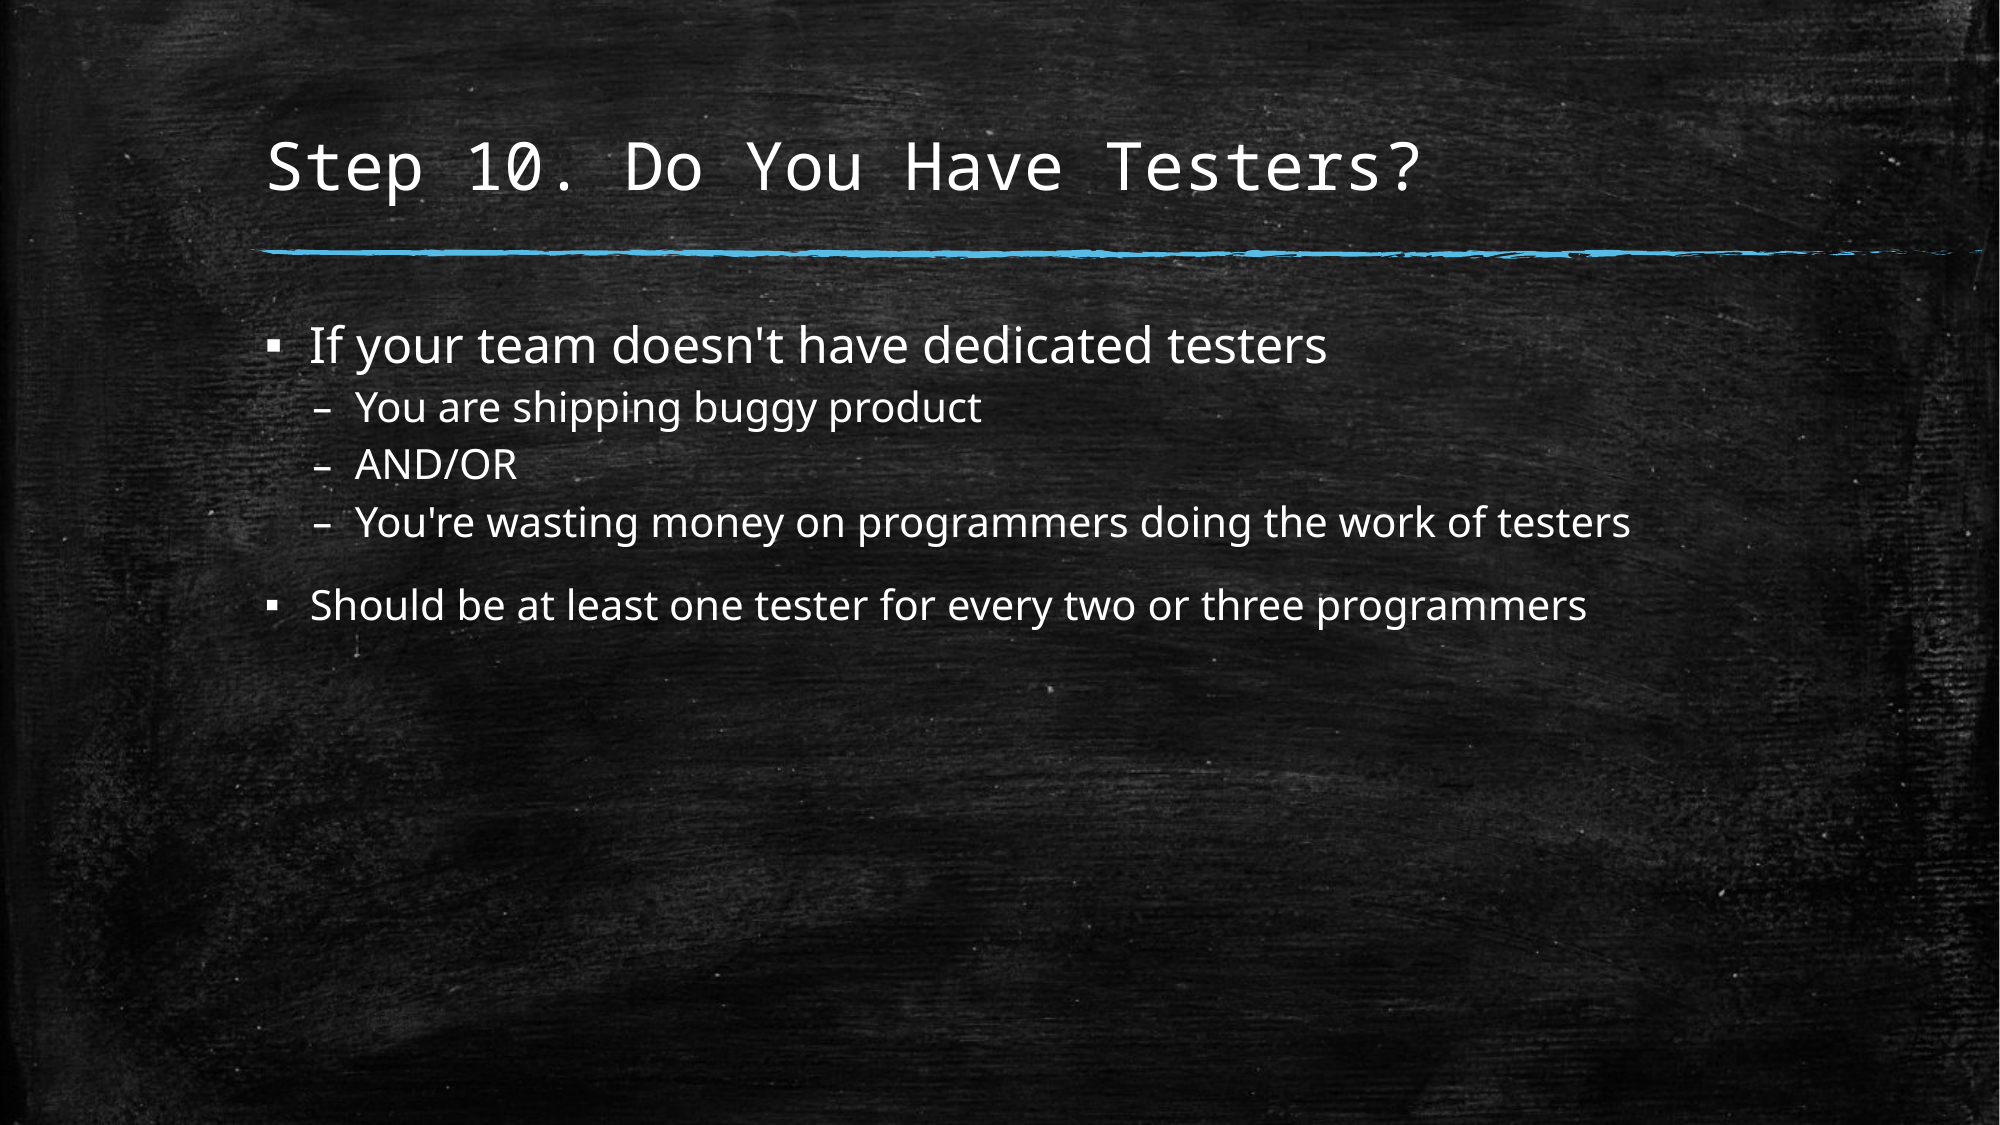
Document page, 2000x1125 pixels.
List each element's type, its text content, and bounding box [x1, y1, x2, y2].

title Step 10. Do You Have Testers? [249, 45, 1750, 213]
list If your team doesn't have dedicated testers You are shipping buggy product AND/OR You're wasting money on programmers doing the work of testers Should be at least one tester for every two or three programmers [249, 312, 1750, 1013]
